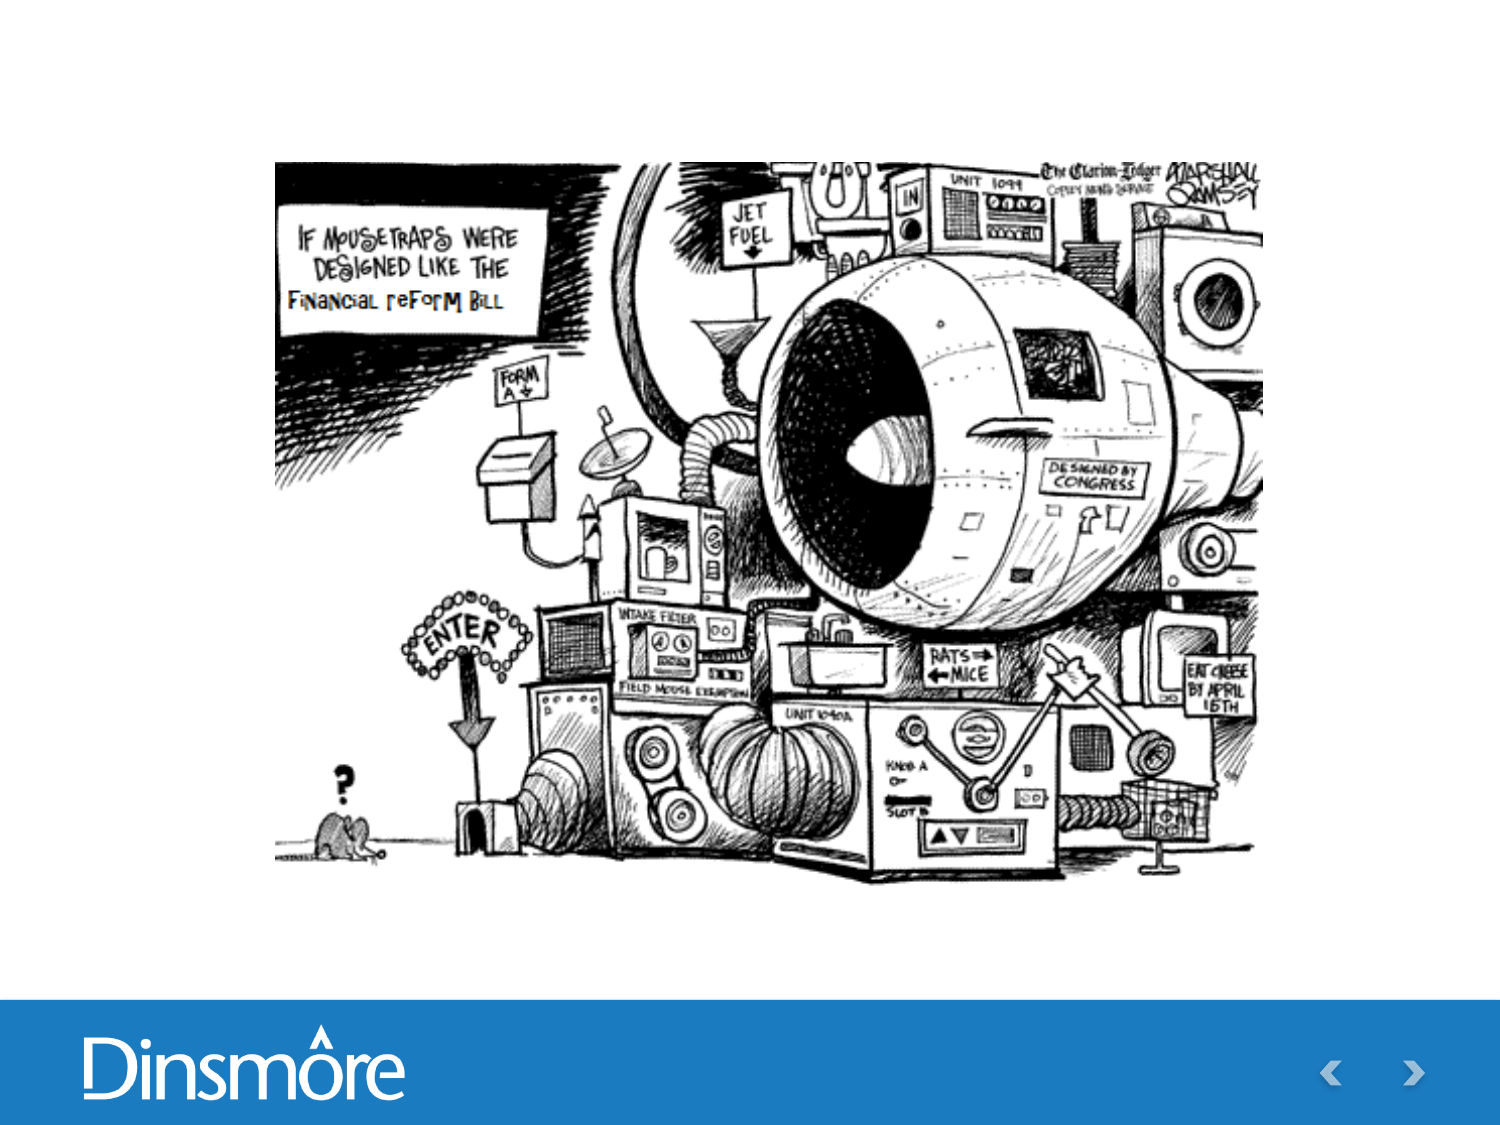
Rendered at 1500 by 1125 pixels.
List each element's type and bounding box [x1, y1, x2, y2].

picture [75, 1011, 413, 1113]
picture [274, 162, 1263, 889]
